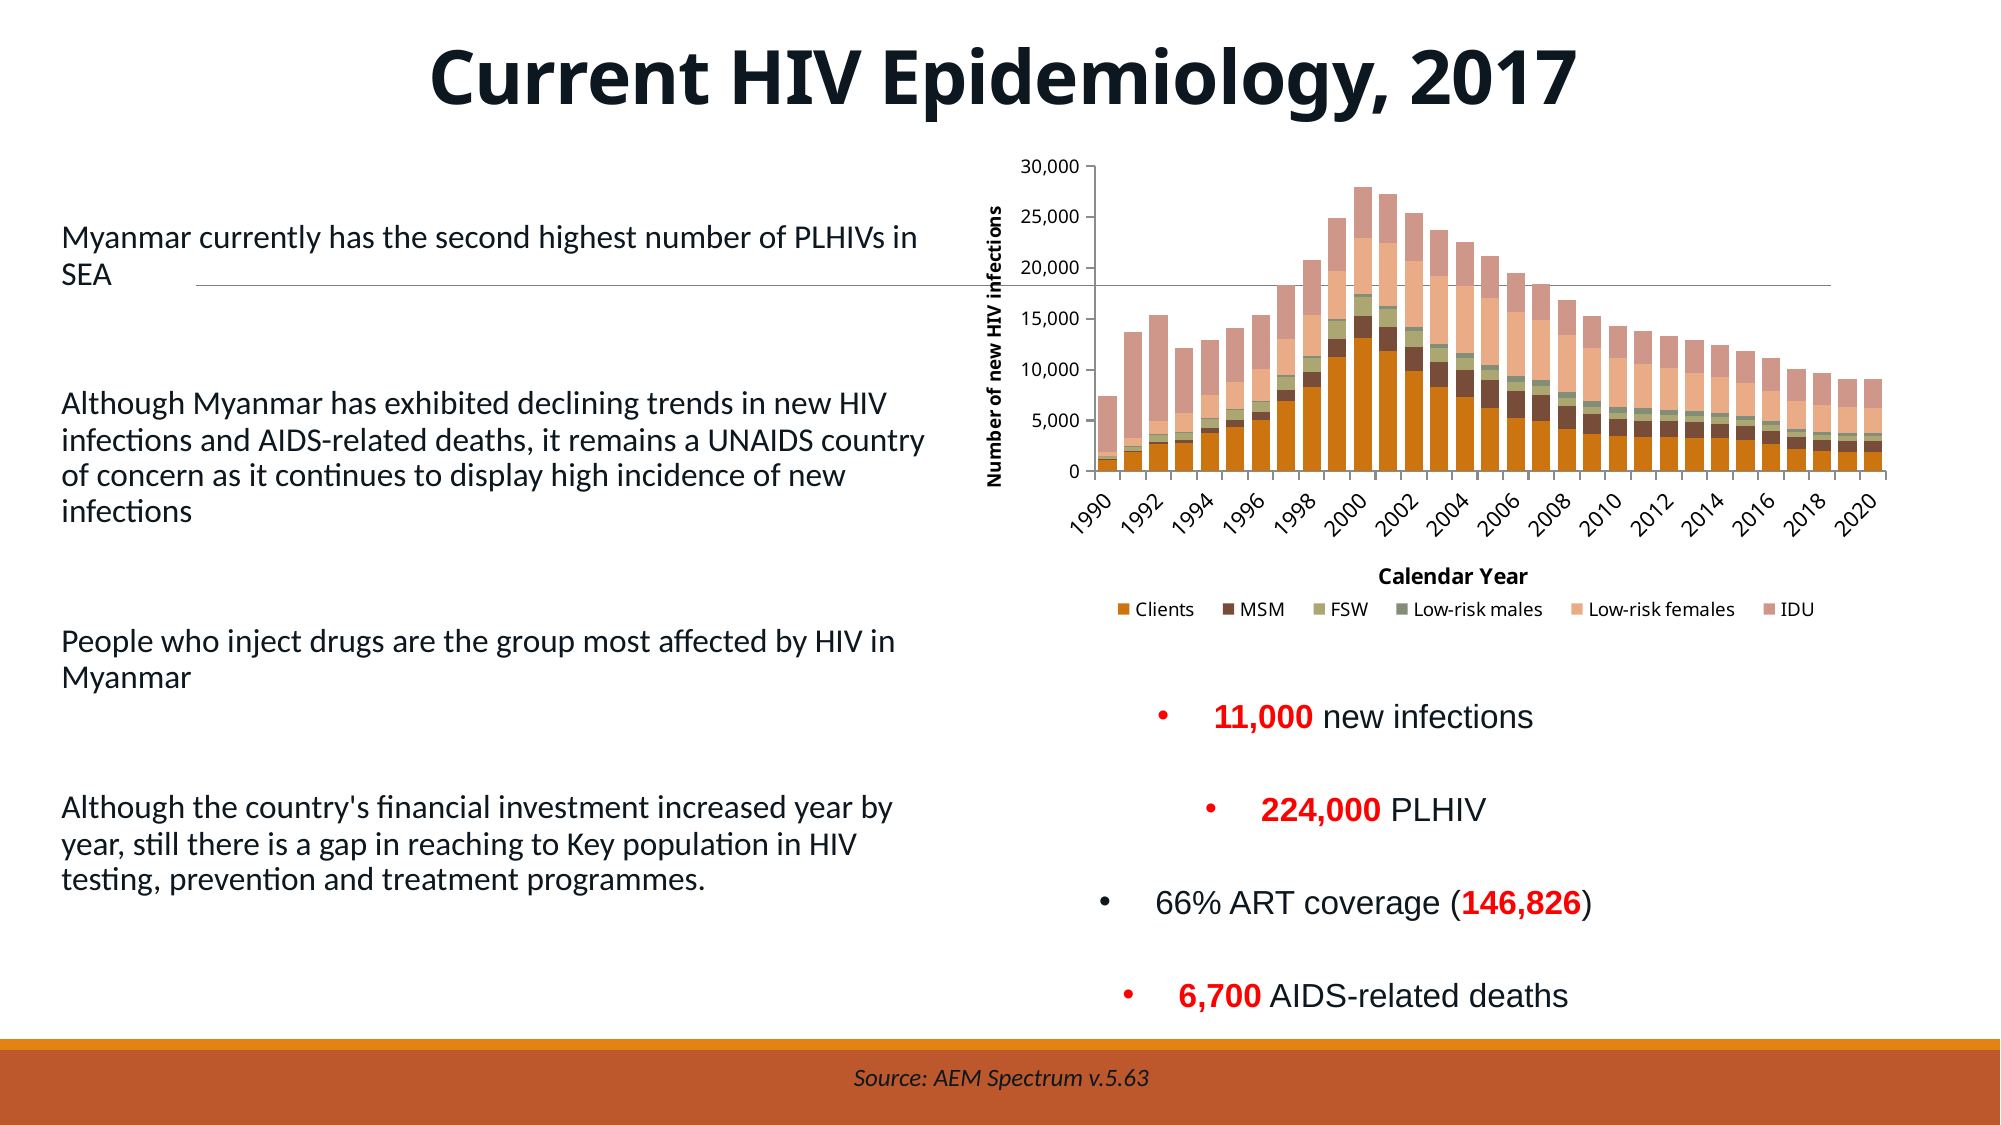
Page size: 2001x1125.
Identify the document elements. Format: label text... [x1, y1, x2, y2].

text_box Source: AEM Spectrum v.5.63 [326, 1054, 1677, 1100]
chart [974, 98, 1916, 703]
list Myanmar currently has the second highest number of PLHIVs in SEA Although Myanmar has exhibited declining trends in new HIV infections and AIDS-related deaths, it remains a UNAIDS country of concern as it continues to display high incidence of new infections People who inject drugs are the group most affected by HIV in Myanmar Although the country's financial investment increased year by year, still there is a gap in reaching to Key population in HIV testing, prevention and treatment programmes. [46, 212, 939, 1050]
text_box 11,000 new infections 224,000 PLHIV 66% ART coverage (146,826) 6,700 AIDS-related deaths [1015, 712, 1677, 1050]
title Current HIV Epidemiology, 2017 [328, 0, 1679, 163]
